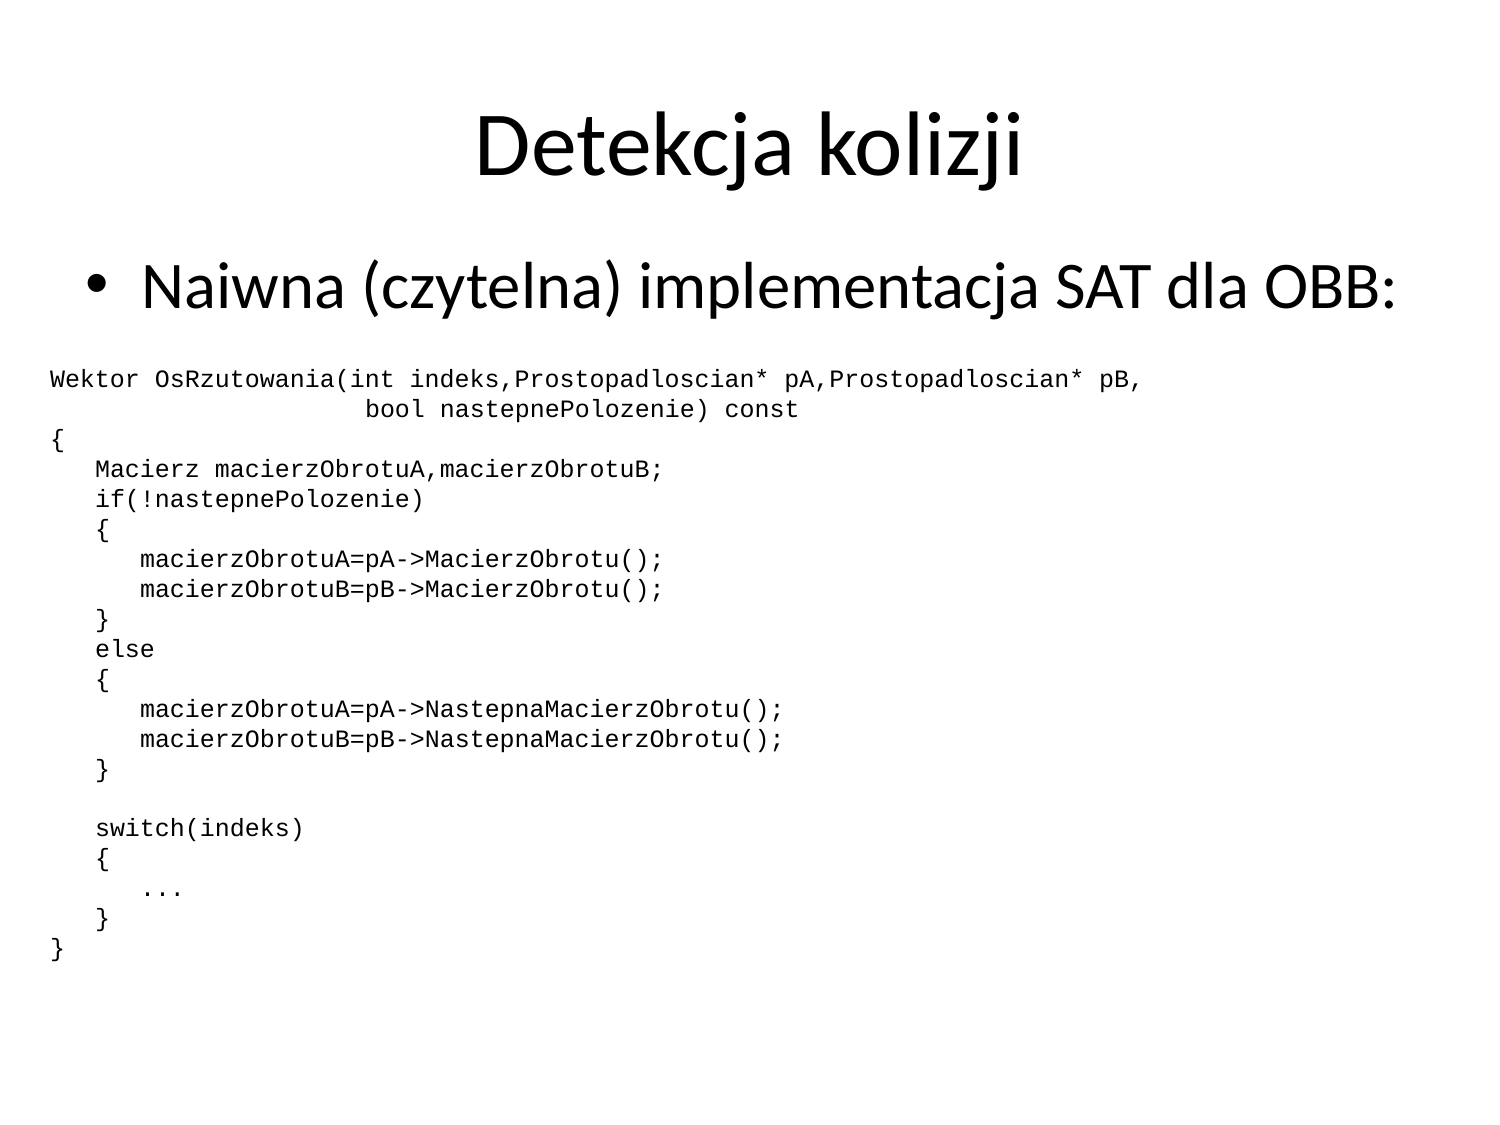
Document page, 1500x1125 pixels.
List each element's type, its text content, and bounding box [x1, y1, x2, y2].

list Naiwna (czytelna) implementacja SAT dla OBB: [70, 234, 1421, 336]
title Detekcja kolizji [75, 45, 1425, 233]
text_box Wektor OsRzutowania(int indeks,Prostopadloscian* pA,Prostopadloscian* pB, bool nastepnePolozenie) const { Macierz macierzObrotuA,macierzObrotuB; if(!nastepnePolozenie) { macierzObrotuA=pA->MacierzObrotu(); macierzObrotuB=pB->MacierzObrotu(); } else { macierzObrotuA=pA->NastepnaMacierzObrotu(); macierzObrotuB=pB->NastepnaMacierzObrotu(); } switch(indeks) { ... } } [35, 355, 1500, 999]
